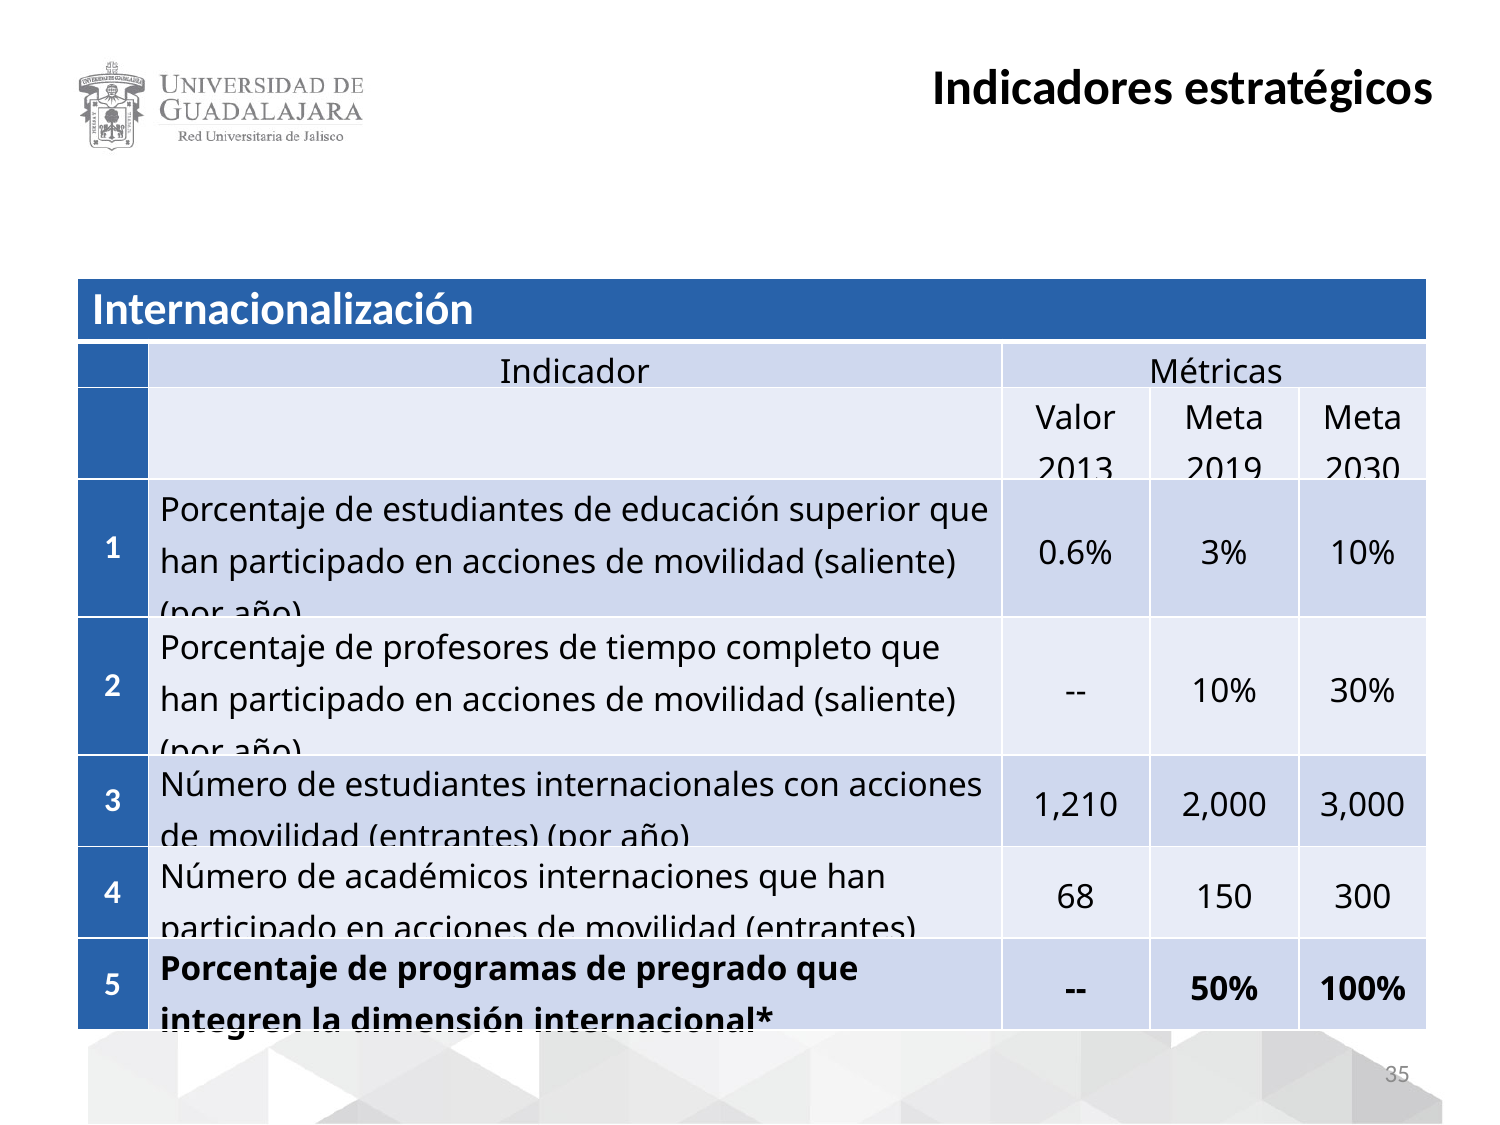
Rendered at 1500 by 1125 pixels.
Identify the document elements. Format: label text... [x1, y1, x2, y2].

table_cell Porcentaje de estudiantes de educación superior que han participado en acciones de movilidad (saliente) (por año) [149, 480, 1001, 616]
table_cell -- [1003, 939, 1149, 1029]
table_cell Porcentaje de profesores de tiempo completo que han participado en acciones de movilidad (saliente) (por año) [149, 618, 1001, 754]
slide_number 35 [1074, 1042, 1425, 1103]
table_header Internacionalización [78, 279, 1426, 339]
table_cell [78, 388, 148, 478]
table_cell 5 [78, 939, 148, 1029]
table_cell Meta 2019 [1151, 388, 1298, 478]
table_cell 3 [78, 756, 148, 846]
table_cell Valor 2013 [1003, 388, 1149, 478]
table_cell 300 [1300, 847, 1426, 937]
text_box Indicadores estratégicos [917, 47, 1460, 122]
table_cell Porcentaje de programas de pregrado que integren la dimensión internacional* [149, 939, 1001, 1029]
table_cell Métricas [1003, 344, 1426, 387]
table_cell Número de estudiantes internacionales con acciones de movilidad (entrantes) (por año) [149, 756, 1001, 846]
table_cell 3,000 [1300, 756, 1426, 846]
table_cell 10% [1151, 618, 1298, 754]
table_cell Meta 2030 [1300, 388, 1426, 478]
table_cell 10% [1300, 480, 1426, 616]
table_cell 0.6% [1003, 480, 1149, 616]
table_cell 100% [1300, 939, 1426, 1029]
table_cell 1,210 [1003, 756, 1149, 846]
table_cell [149, 388, 1001, 478]
table_cell 50% [1151, 939, 1298, 1029]
table_cell 2 [78, 618, 148, 754]
table_cell Indicador [149, 344, 1001, 387]
table_cell Número de académicos internaciones que han participado en acciones de movilidad (entrantes) [149, 847, 1001, 937]
table_cell 68 [1003, 847, 1149, 937]
table_cell -- [1003, 618, 1149, 754]
table_cell 1 [78, 480, 148, 616]
table_cell 2,000 [1151, 756, 1298, 846]
table_cell 30% [1300, 618, 1426, 754]
picture [0, 0, 1500, 1125]
table_cell 150 [1151, 847, 1298, 937]
table_cell [78, 344, 148, 387]
table_cell 4 [78, 847, 148, 937]
table_cell 3% [1151, 480, 1298, 616]
